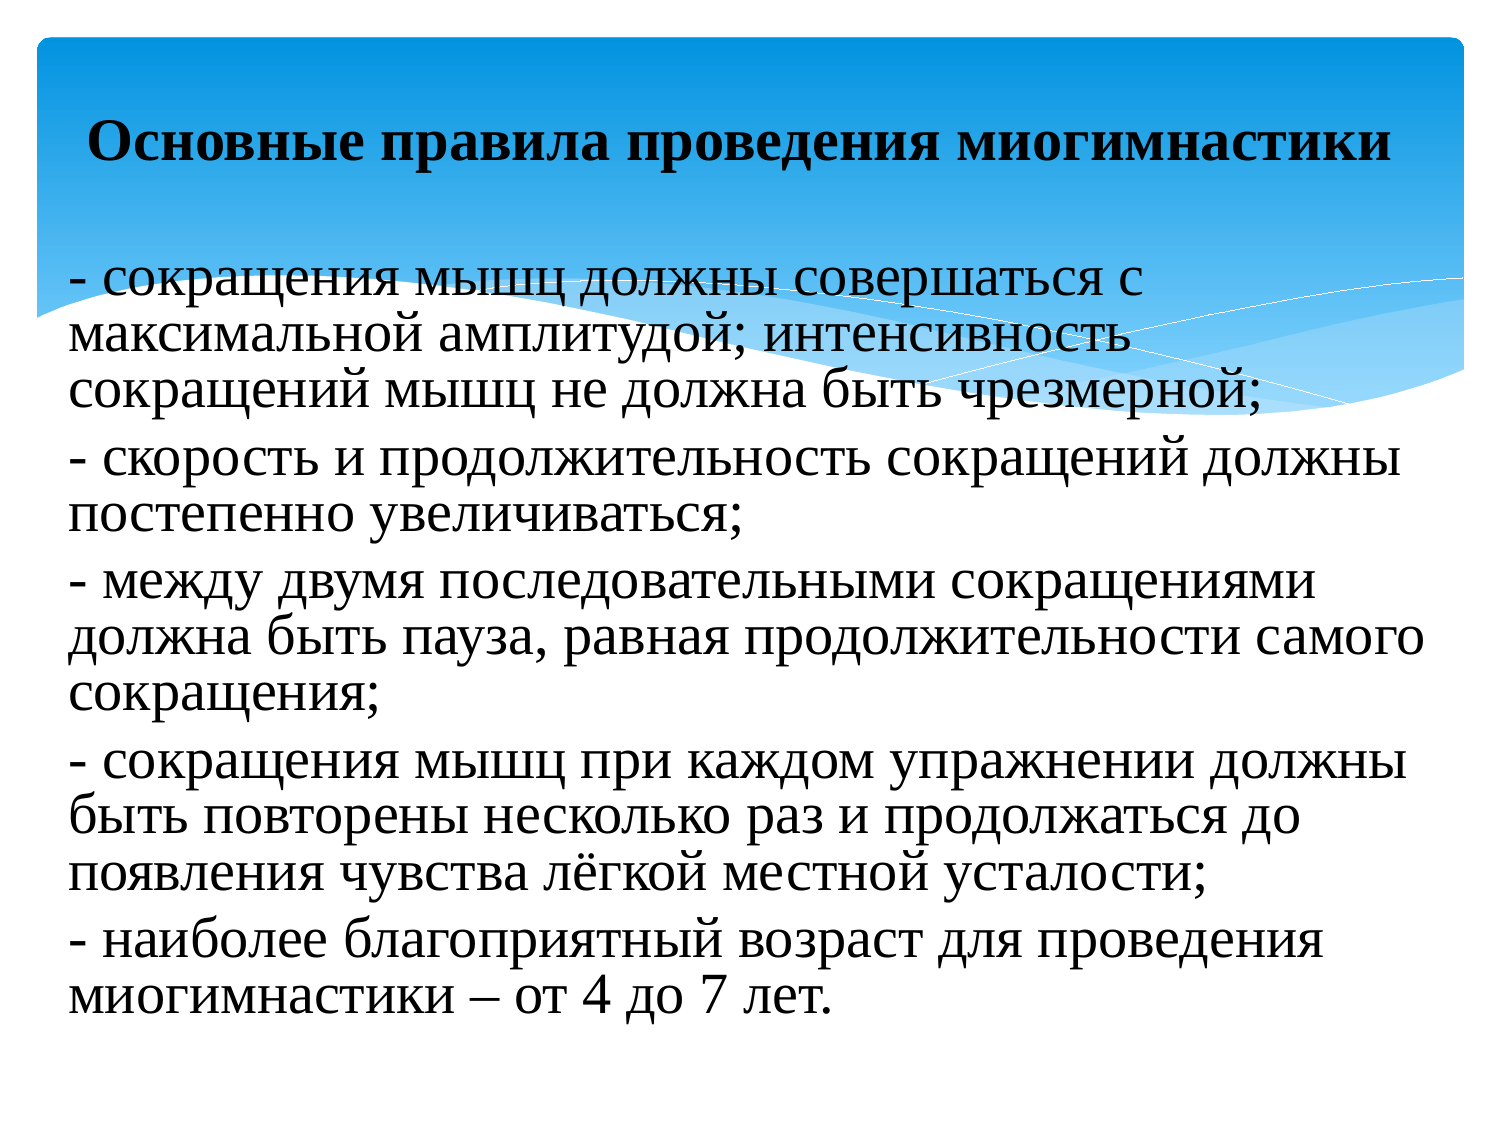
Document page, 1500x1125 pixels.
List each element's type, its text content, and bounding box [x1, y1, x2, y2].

list - сокращения мышц должны совершаться с максимальной амплитудой; интенсивность сокращений мышц не должна быть чрезмерной; - скорость и продолжительность сокращений должны постепенно увеличиваться; - между двумя последовательными сокращениями должна быть пауза, равная продолжительности самого сокращения; - сокращения мышц при каждом упражнении должны быть повторены несколько раз и продолжаться до появления чувства лёгкой местной усталости; - наиболее благоприятный возраст для проведения миогимнастики – от 4 до 7 лет. [53, 243, 1447, 1047]
title Основные правила проведения миогимнастики [64, 66, 1415, 272]
